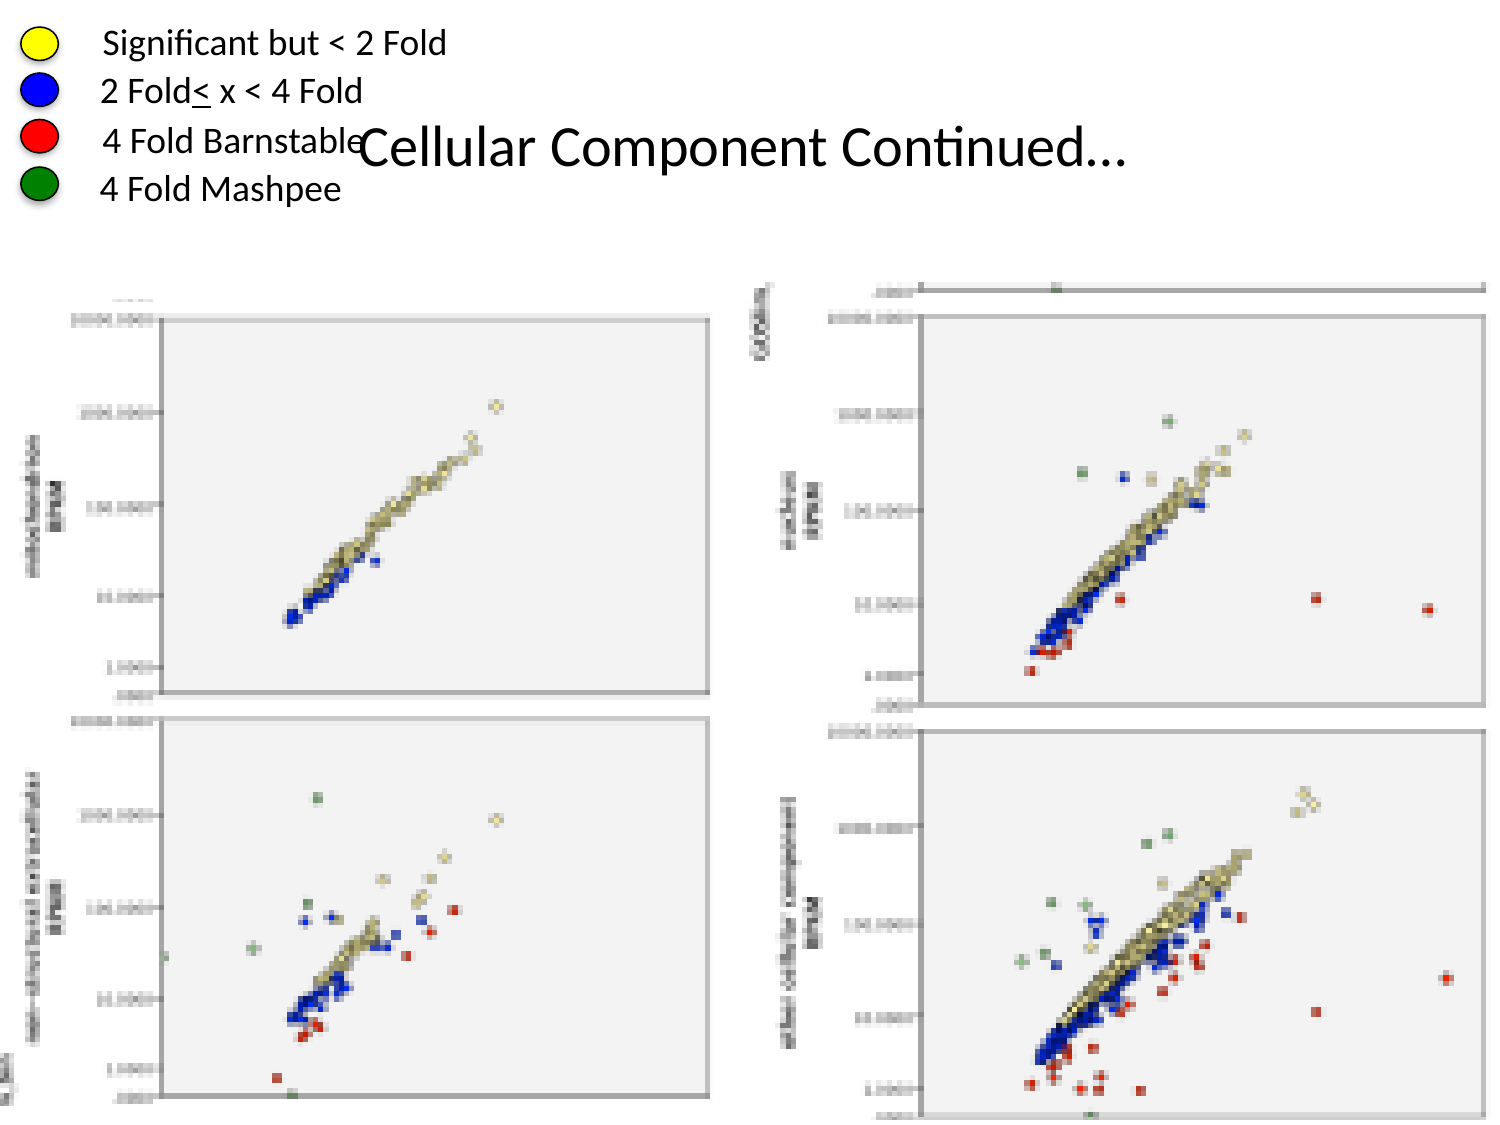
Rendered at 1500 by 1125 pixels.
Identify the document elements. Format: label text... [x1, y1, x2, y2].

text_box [20, 10, 466, 218]
picture [0, 281, 1500, 1120]
text_box Cellular Component Continued… [471, 100, 1142, 186]
